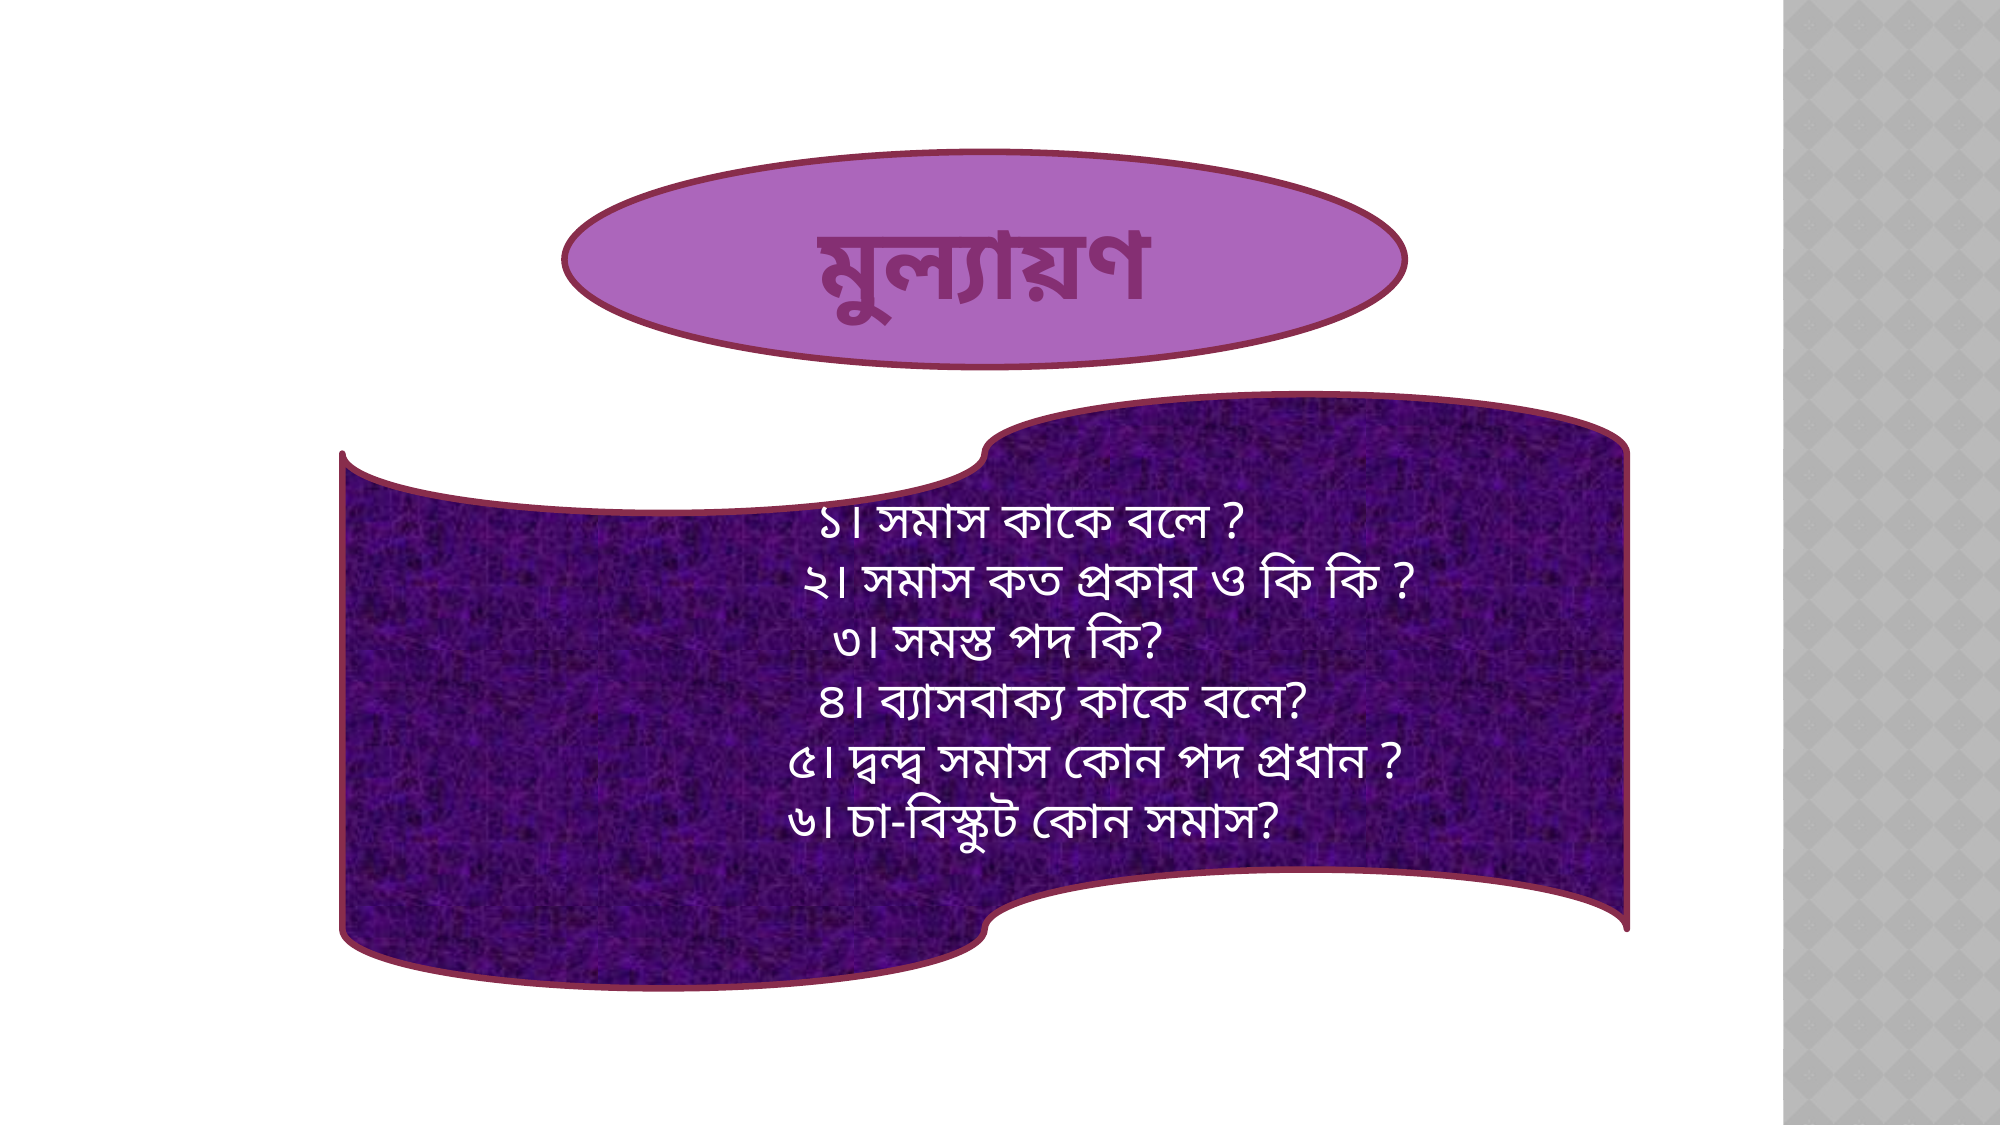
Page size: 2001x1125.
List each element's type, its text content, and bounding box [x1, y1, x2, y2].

text_box ১। সমাস কাকে বলে ? ২। সমাস কত প্রকার ও কি কি ? ৩। সমস্ত পদ কি? ৪। ব্যাসবাক্য কাকে বলে? ৫। দ্বন্দ্ব সমাস কোন পদ প্রধান ? ৬। চা-বিস্কুট কোন সমাস? [339, 390, 1631, 992]
text_box মুল্যায়ণ [561, 148, 1409, 371]
